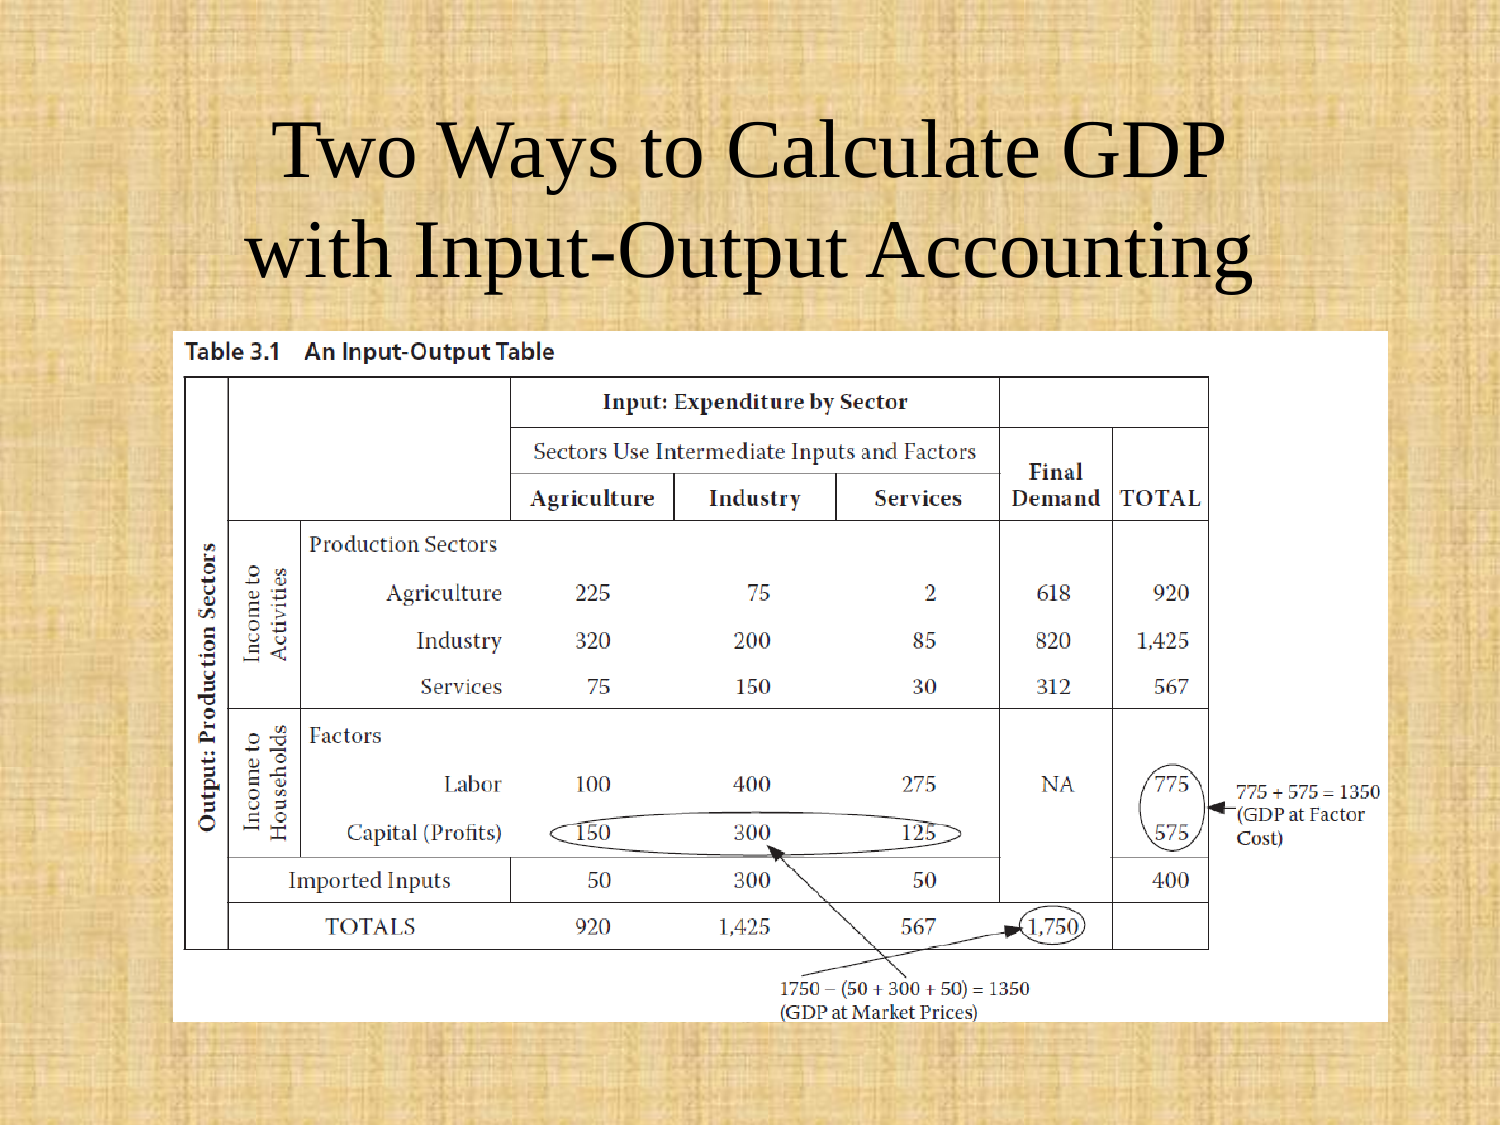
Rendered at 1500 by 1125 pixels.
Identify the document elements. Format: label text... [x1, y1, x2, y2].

picture [0, 0, 1500, 1125]
title Two Ways to Calculate GDP with Input-Output Accounting [112, 99, 1388, 288]
